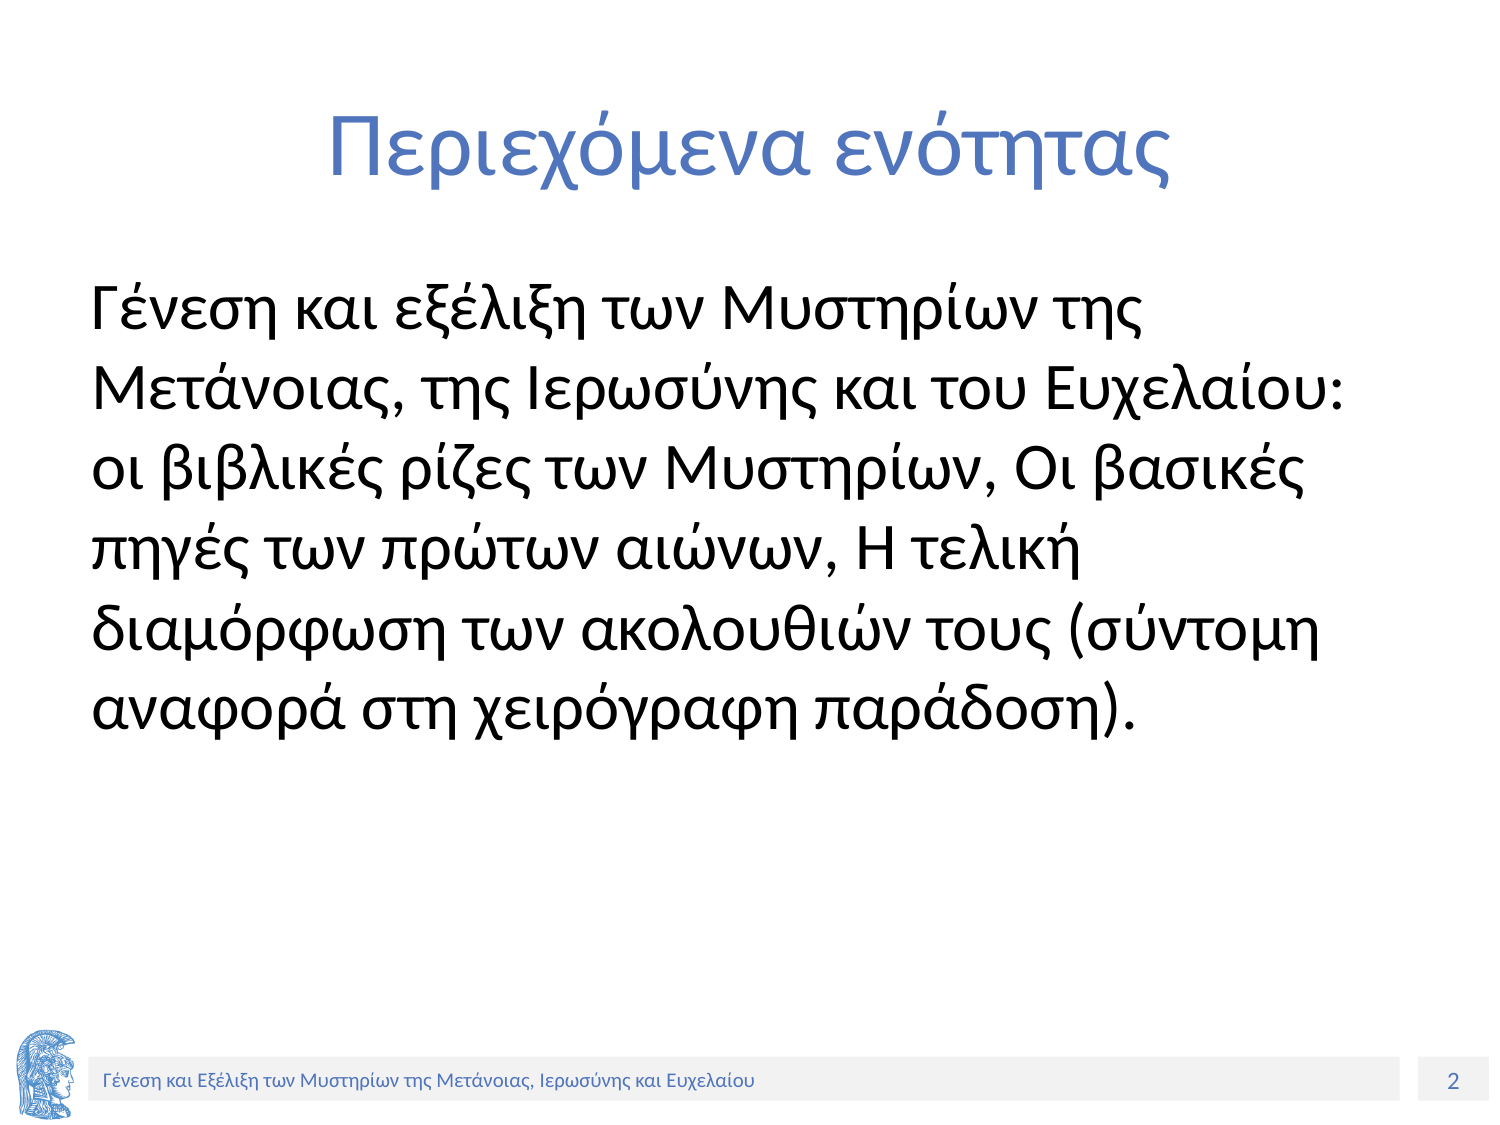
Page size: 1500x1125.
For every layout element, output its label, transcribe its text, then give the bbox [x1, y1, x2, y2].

list Γένεση και εξέλιξη των Μυστηρίων της Μετάνοιας, της Ιερωσύνης και του Ευχελαίου: οι βιβλικές ρίζες των Μυστηρίων, Οι βασικές πηγές των πρώτων αιώνων, Η τελική διαμόρφωση των ακολουθιών τους (σύντομη αναφορά στη χειρόγραφη παράδοση). [76, 255, 1427, 998]
title Περιεχόμενα ενότητας [75, 45, 1425, 233]
picture [9, 1026, 81, 1120]
